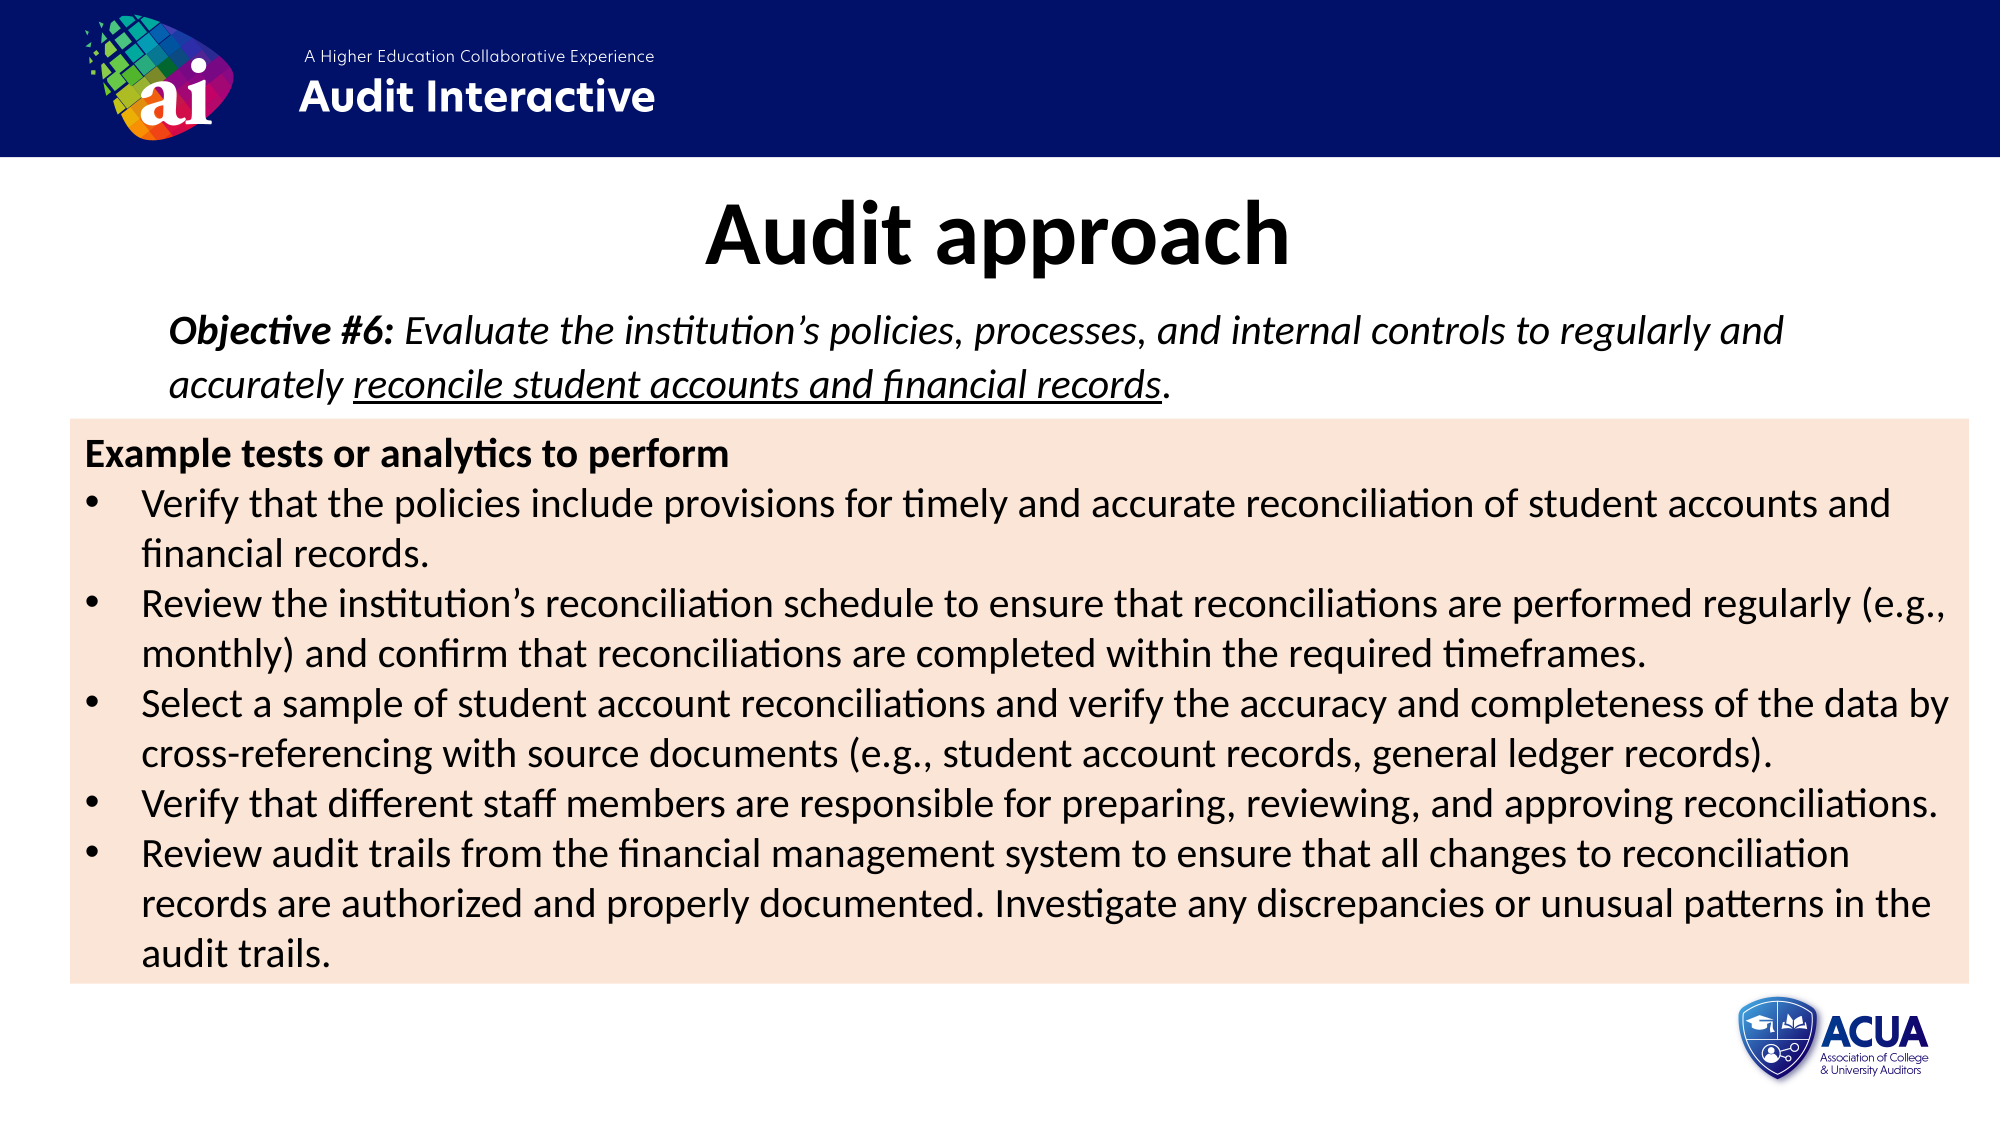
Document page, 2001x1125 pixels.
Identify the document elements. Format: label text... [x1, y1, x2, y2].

picture [0, 0, 2000, 1125]
text_box Audit approach [0, 165, 1999, 291]
title Objective #6: Evaluate the institution’s policies, processes, and internal controls to regularly and accurately reconcile student accounts and financial records. [153, 291, 1844, 418]
text_box Example tests or analytics to perform Verify that the policies include provisions for timely and accurate reconciliation of student accounts and financial records. Review the institution’s reconciliation schedule to ensure that reconciliations are performed regularly (e.g., monthly) and confirm that reconciliations are completed within the required timeframes. Select a sample of student account reconciliations and verify the accuracy and completeness of the data by cross-referencing with source documents (e.g., student account records, general ledger records). Verify that different staff members are responsible for preparing, reviewing, and approving reconciliations. Review audit trails from the financial management system to ensure that all changes to reconciliation records are authorized and properly documented. Investigate any discrepancies or unusual patterns in the audit trails. [70, 418, 1969, 984]
